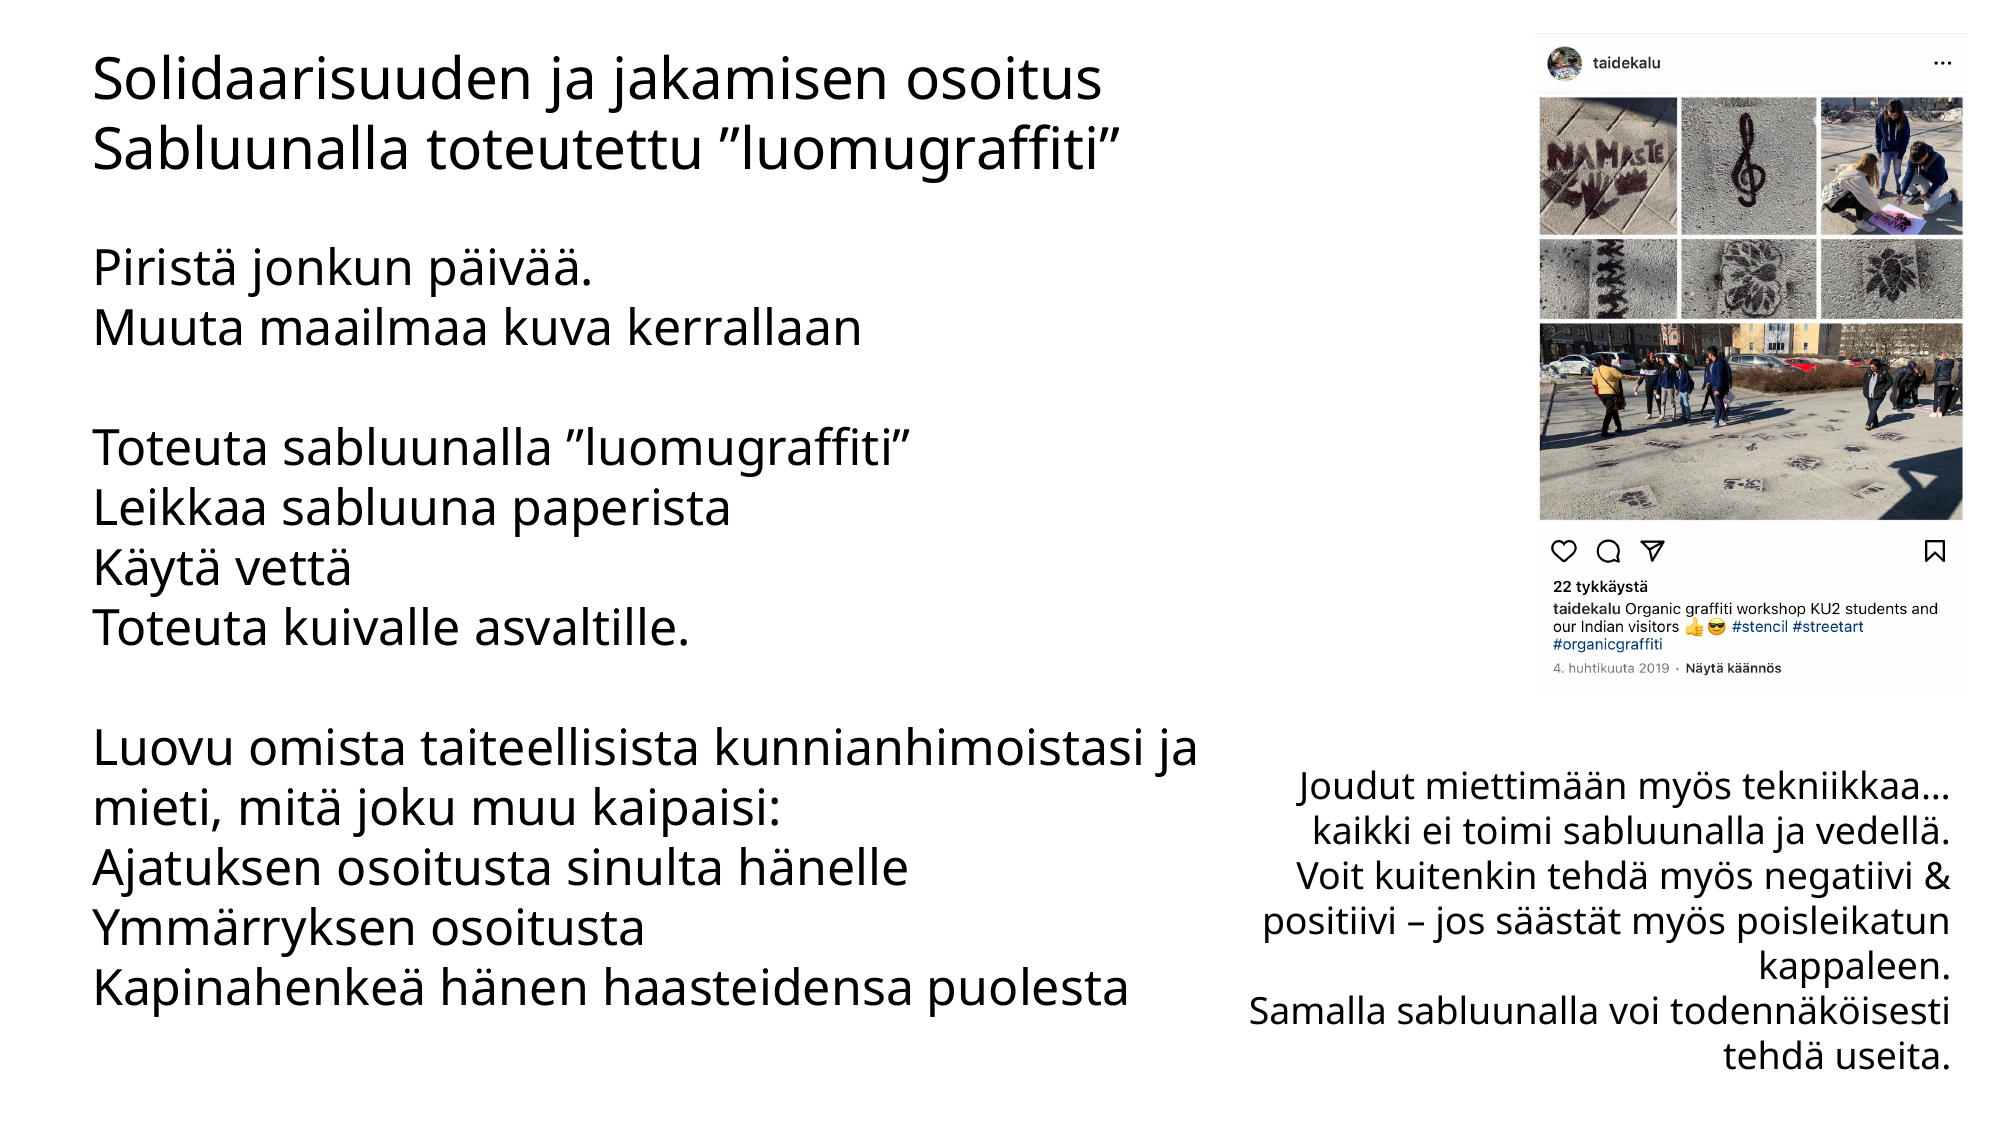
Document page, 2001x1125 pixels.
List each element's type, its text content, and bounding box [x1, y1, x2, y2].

picture [1534, 32, 1967, 695]
text_box Solidaarisuuden ja jakamisen osoitus Sabluunalla toteutettu ”luomugraffiti” [77, 33, 1534, 304]
text_box Joudut miettimään myös tekniikkaa… kaikki ei toimi sabluunalla ja vedellä. Voit kuitenkin tehdä myös negatiivi & positiivi – jos säästät myös poisleikatun kappaleen. Samalla sabluunalla voi todennäköisesti tehdä useita. [1223, 754, 1967, 1085]
text_box Piristä jonkun päivää. Muuta maailmaa kuva kerrallaan Toteuta sabluunalla ”luomugraffiti” Leikkaa sabluuna paperista Käytä vettä Toteuta kuivalle asvaltille. Luovu omista taiteellisista kunnianhimoistasi ja mieti, mitä joku muu kaipaisi: Ajatuksen osoitusta sinulta hänelle Ymmärryksen osoitusta Kapinahenkeä hänen haasteidensa puolesta [77, 228, 1224, 1023]
